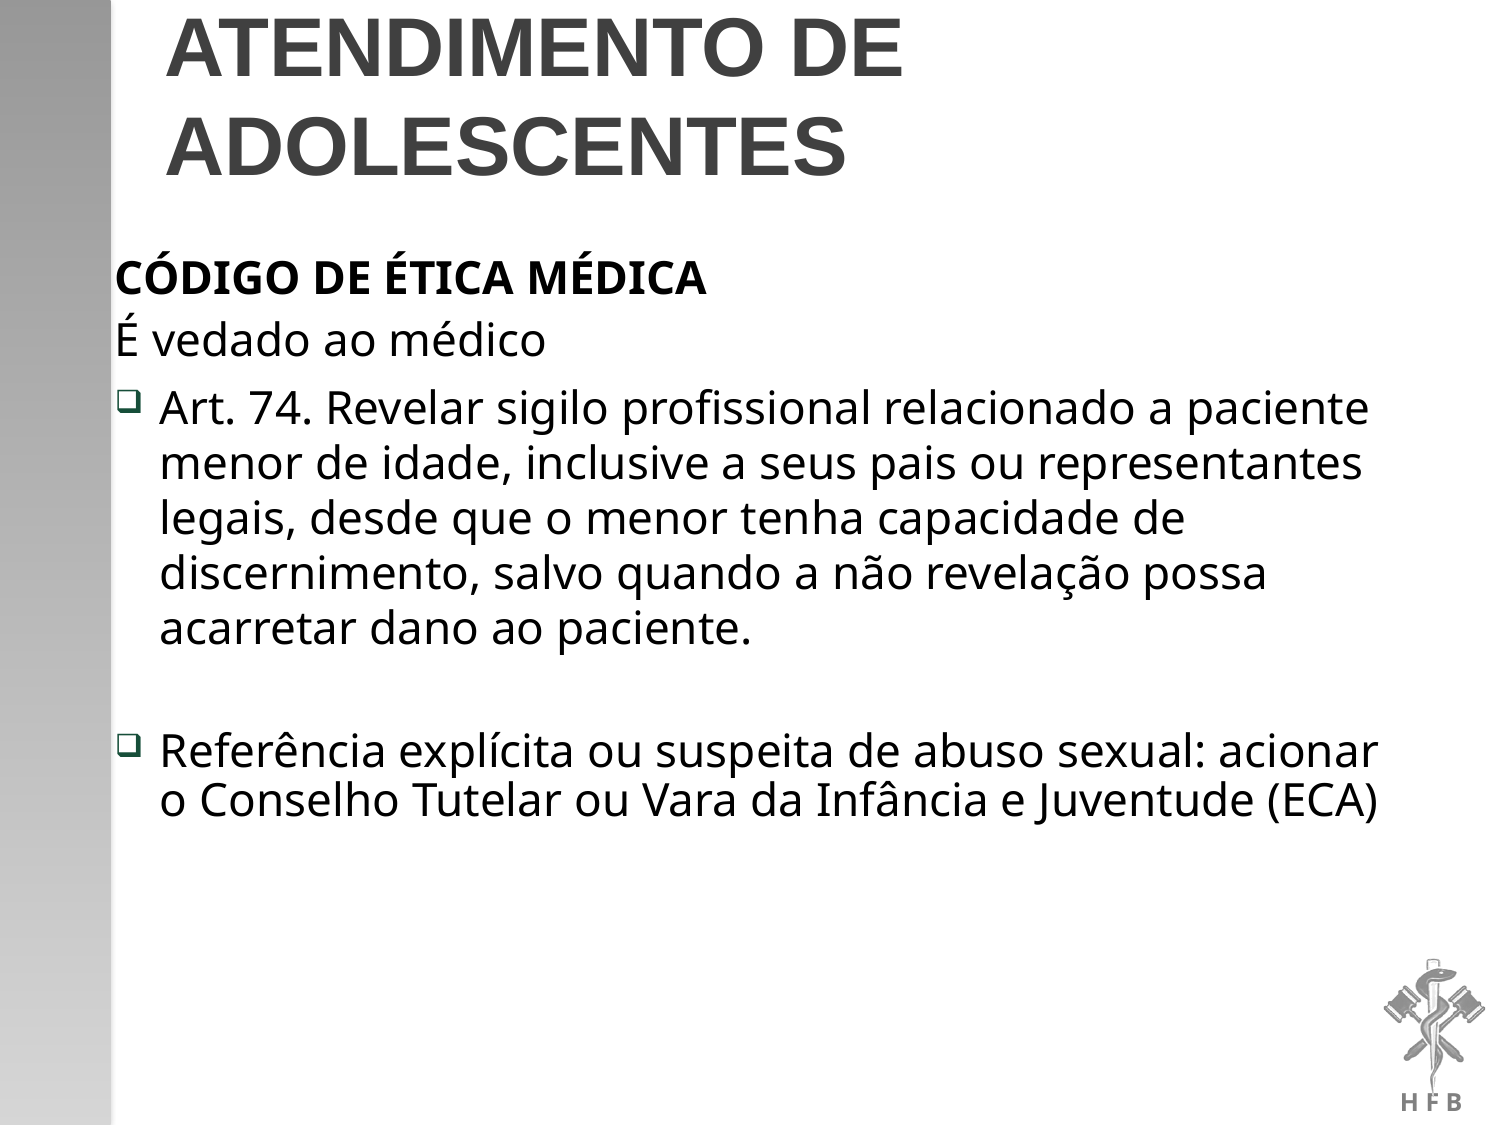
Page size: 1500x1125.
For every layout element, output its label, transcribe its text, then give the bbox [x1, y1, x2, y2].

title Atendimento de adolescentes [149, 12, 1463, 200]
list CÓDIGO DE ÉTICA MÉDICA É vedado ao médico Art. 74. Revelar sigilo profissional relacionado a paciente menor de idade, inclusive a seus pais ou representantes legais, desde que o menor tenha capacidade de discernimento, salvo quando a não revelação possa acarretar dano ao paciente. Referência explícita ou suspeita de abuso sexual: acionar o Conselho Tutelar ou Vara da Infância e Juventude (ECA) [100, 247, 1414, 1047]
